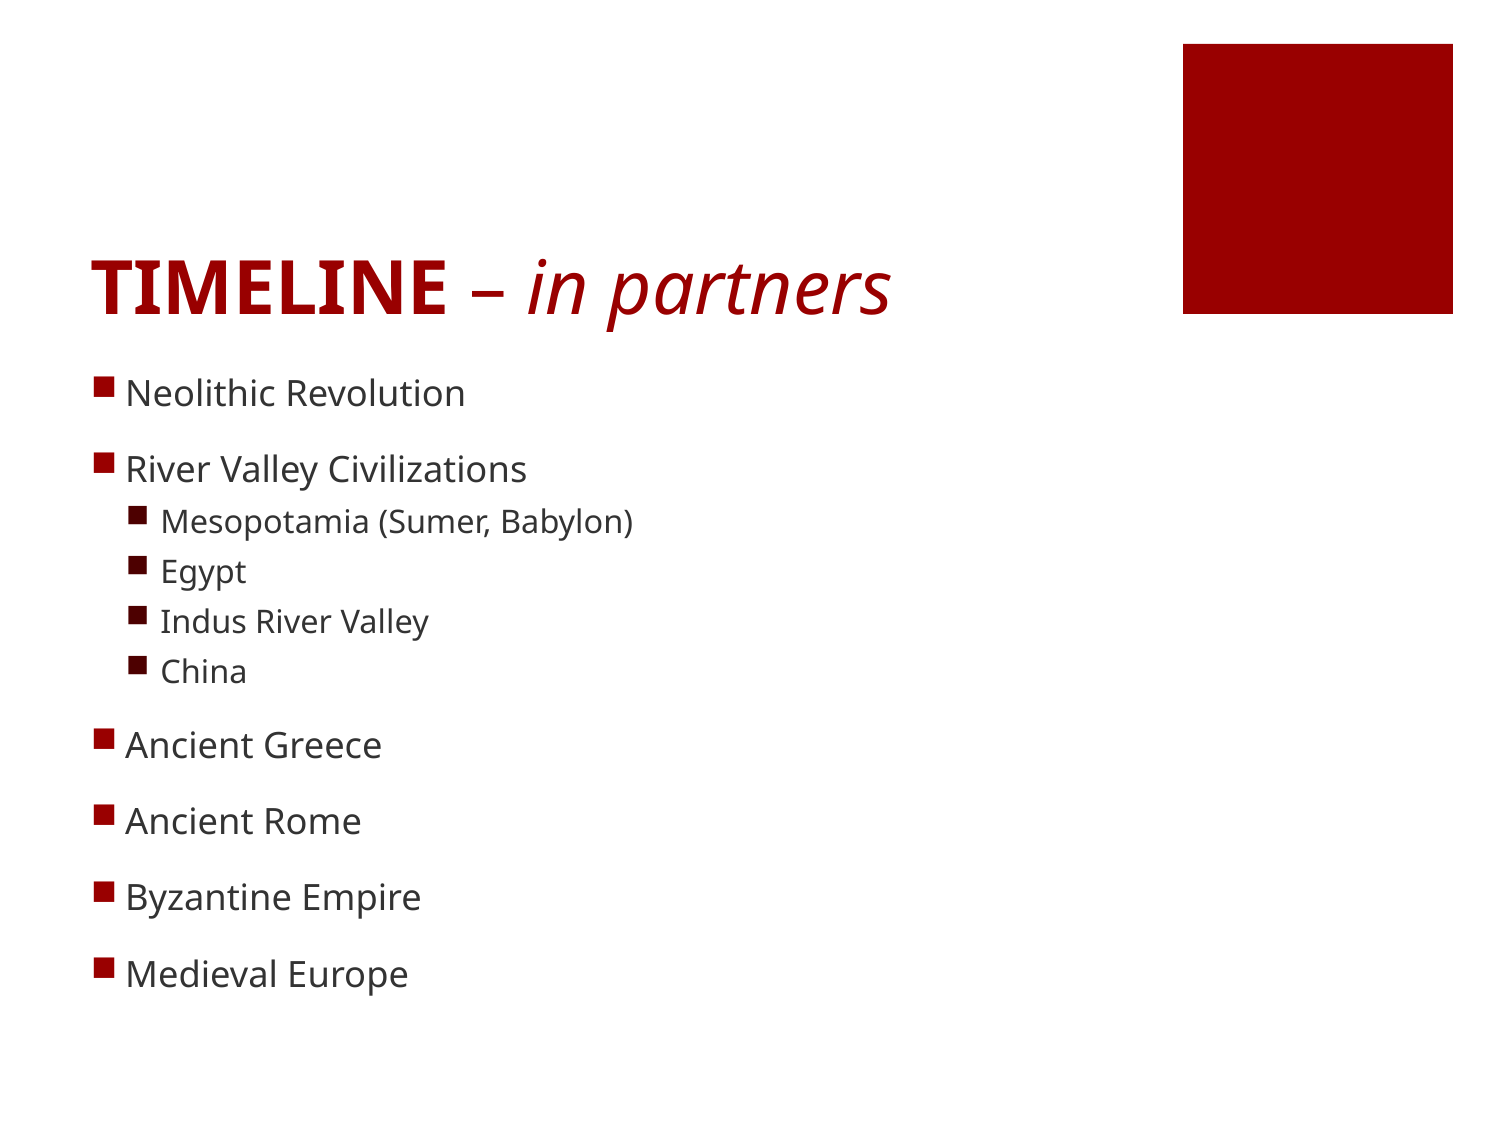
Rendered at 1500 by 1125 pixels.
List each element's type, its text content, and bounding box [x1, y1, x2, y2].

title TIMELINE – in partners [75, 149, 1143, 338]
list Neolithic Revolution River Valley Civilizations Mesopotamia (Sumer, Babylon) Egypt Indus River Valley China Ancient Greece Ancient Rome Byzantine Empire Medieval Europe [75, 362, 1143, 1005]
